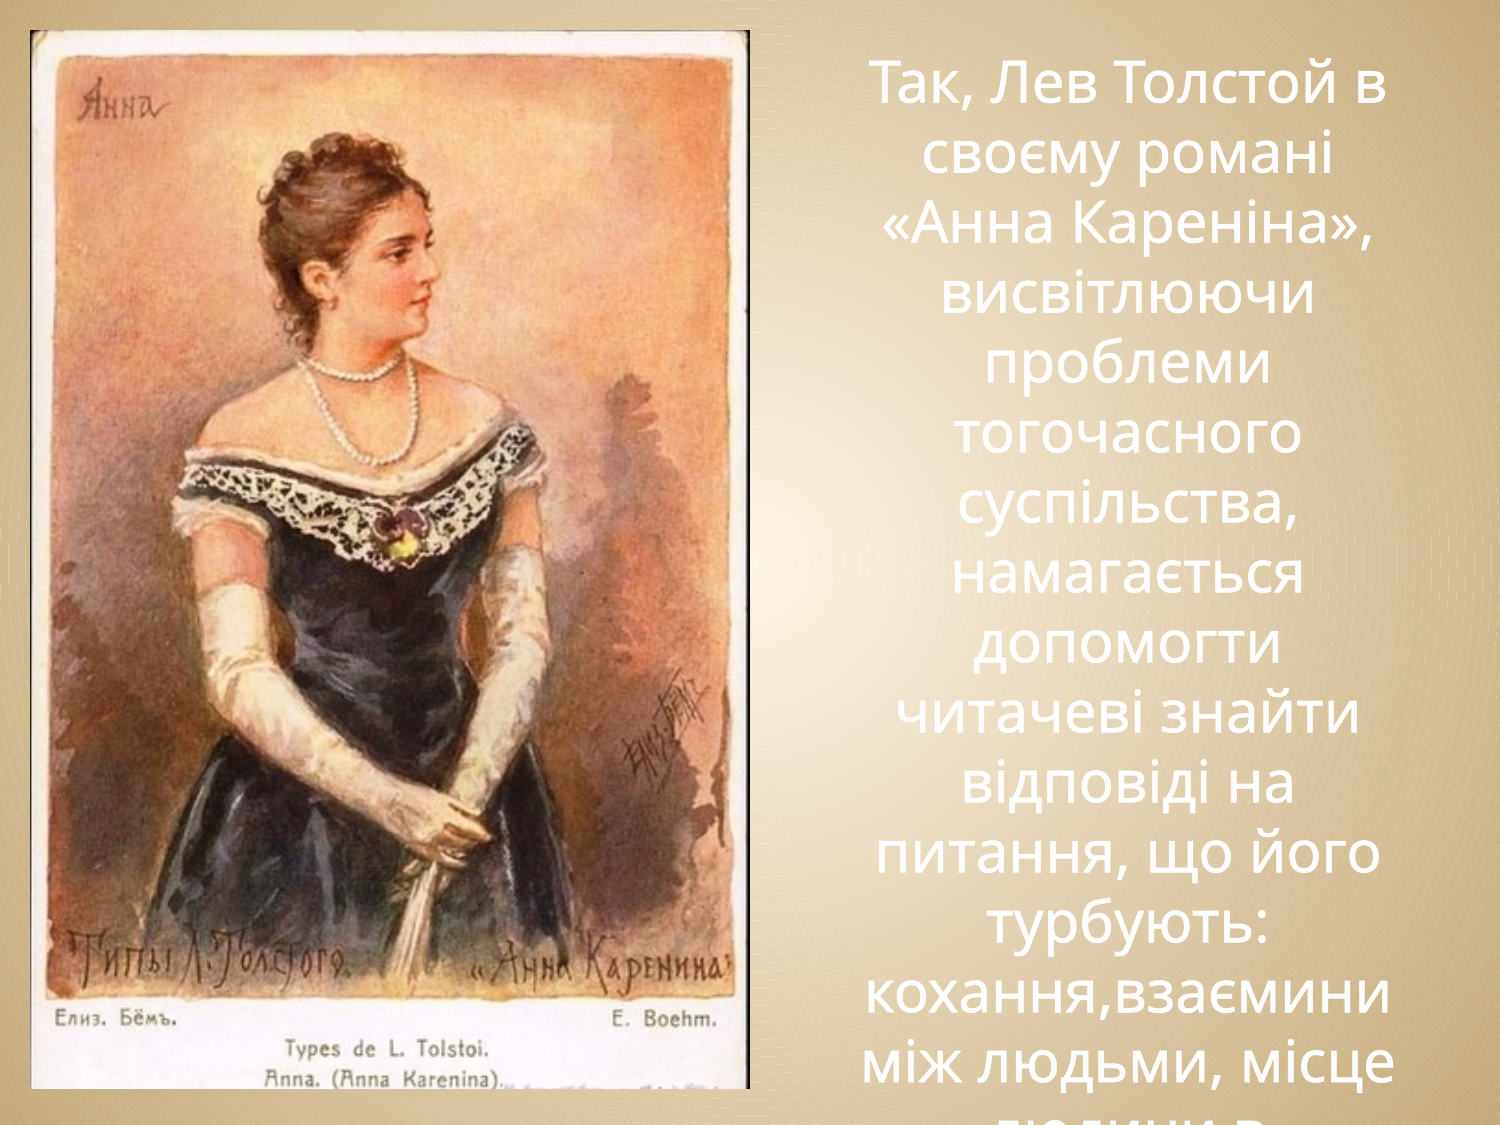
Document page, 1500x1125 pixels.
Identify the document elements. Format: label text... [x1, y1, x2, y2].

picture [30, 30, 750, 1089]
list Так, Лев Толстой в своєму романі «Анна Кареніна», висвітлюючи проблеми тогочасного суспільства, намагається допомогти читачеві знайти відповіді на питання, що його турбують: кохання,взаємини між людьми, місце людини в суспільстві. [832, 36, 1424, 1035]
